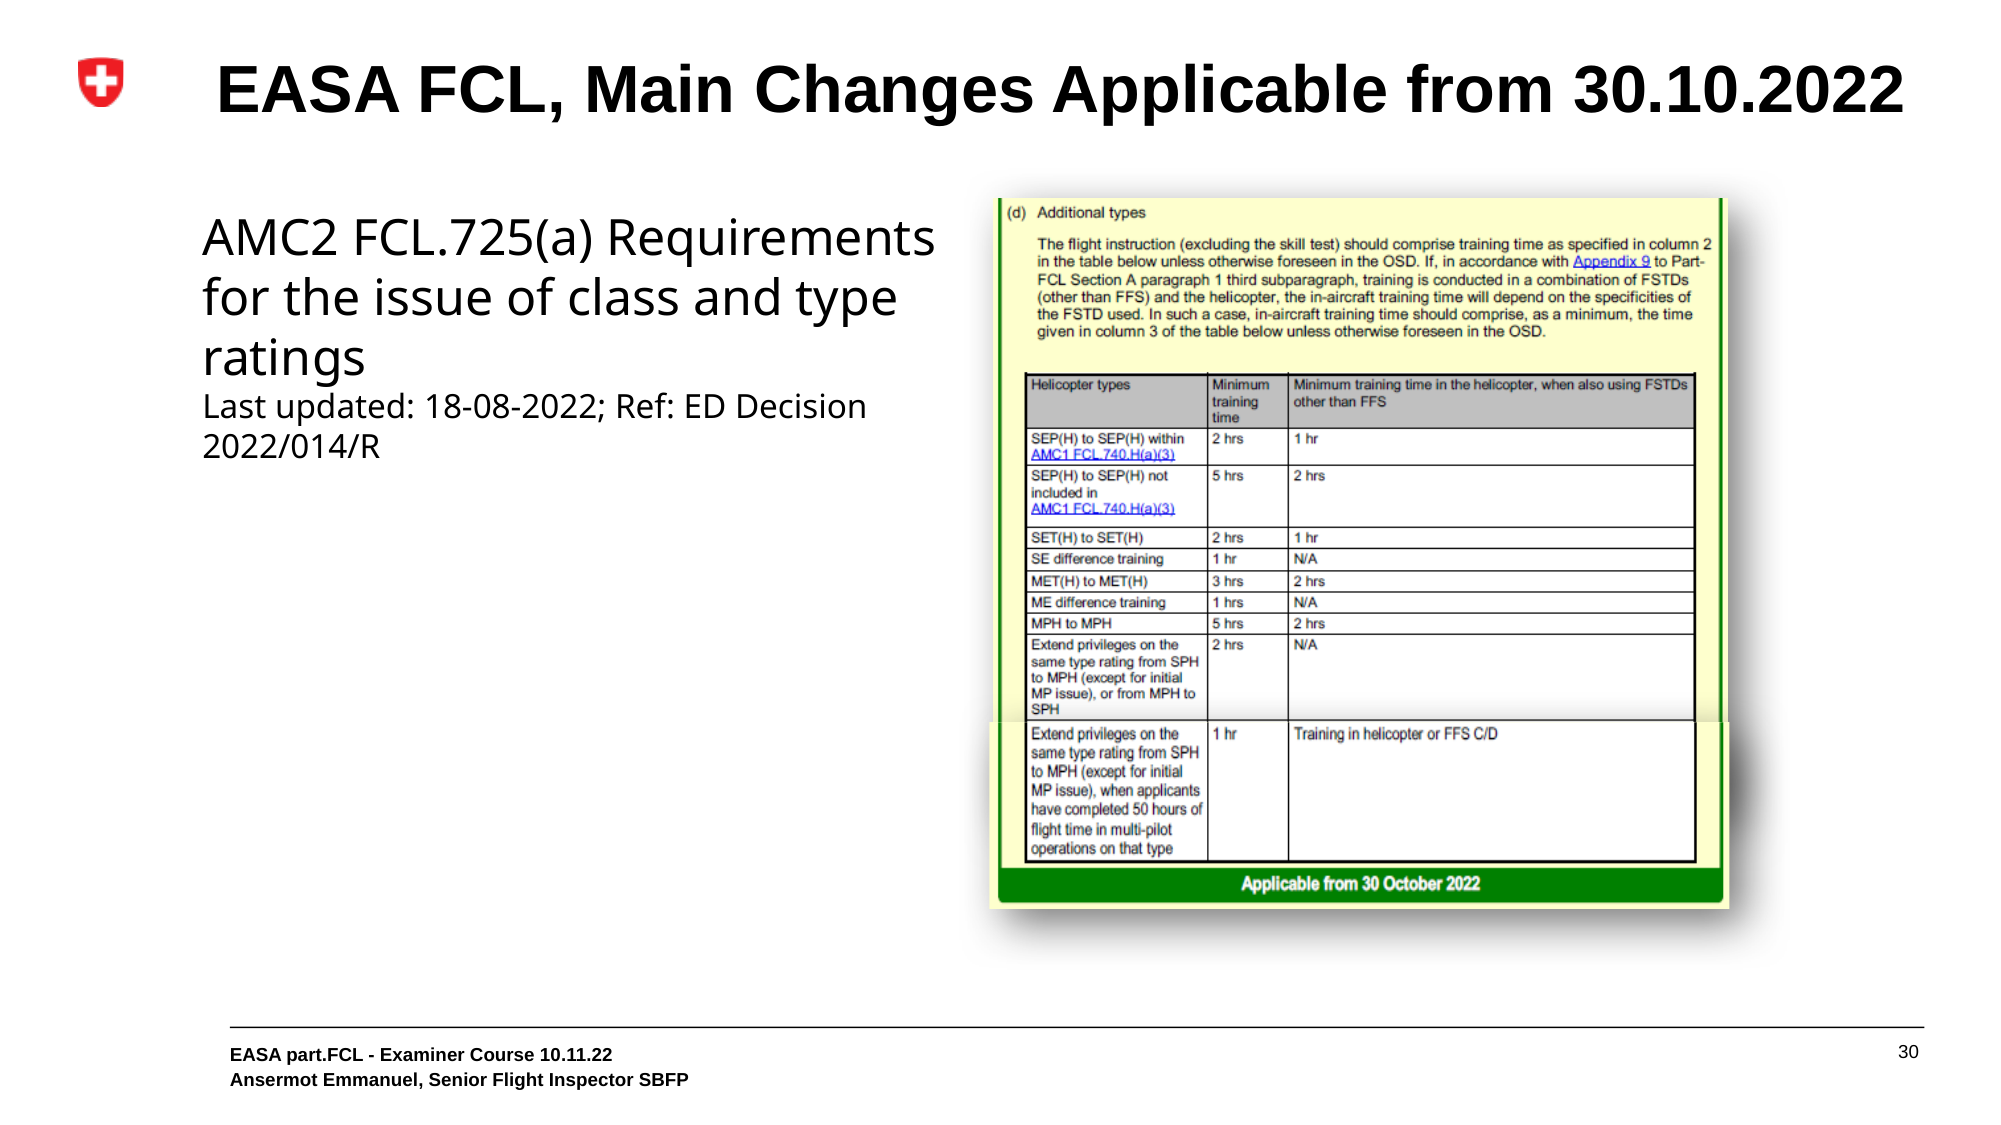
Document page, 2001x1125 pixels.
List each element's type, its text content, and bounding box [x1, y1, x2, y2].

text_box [989, 197, 1730, 910]
text_box AMC2 FCL.725(a) Requirements for the issue of class and type ratings Last updated: 18-08-2022; Ref: ED Decision 2022/014/R [187, 198, 980, 473]
slide_number 30 [1821, 1040, 1919, 1070]
title EASA FCL, Main Changes Applicable from 30.10.2022 [216, 50, 1951, 199]
footer EASA part.FCL - Examiner Course 10.11.22 Ansermot Emmanuel, Senior Flight Inspector SBFP [229, 1040, 1177, 1095]
